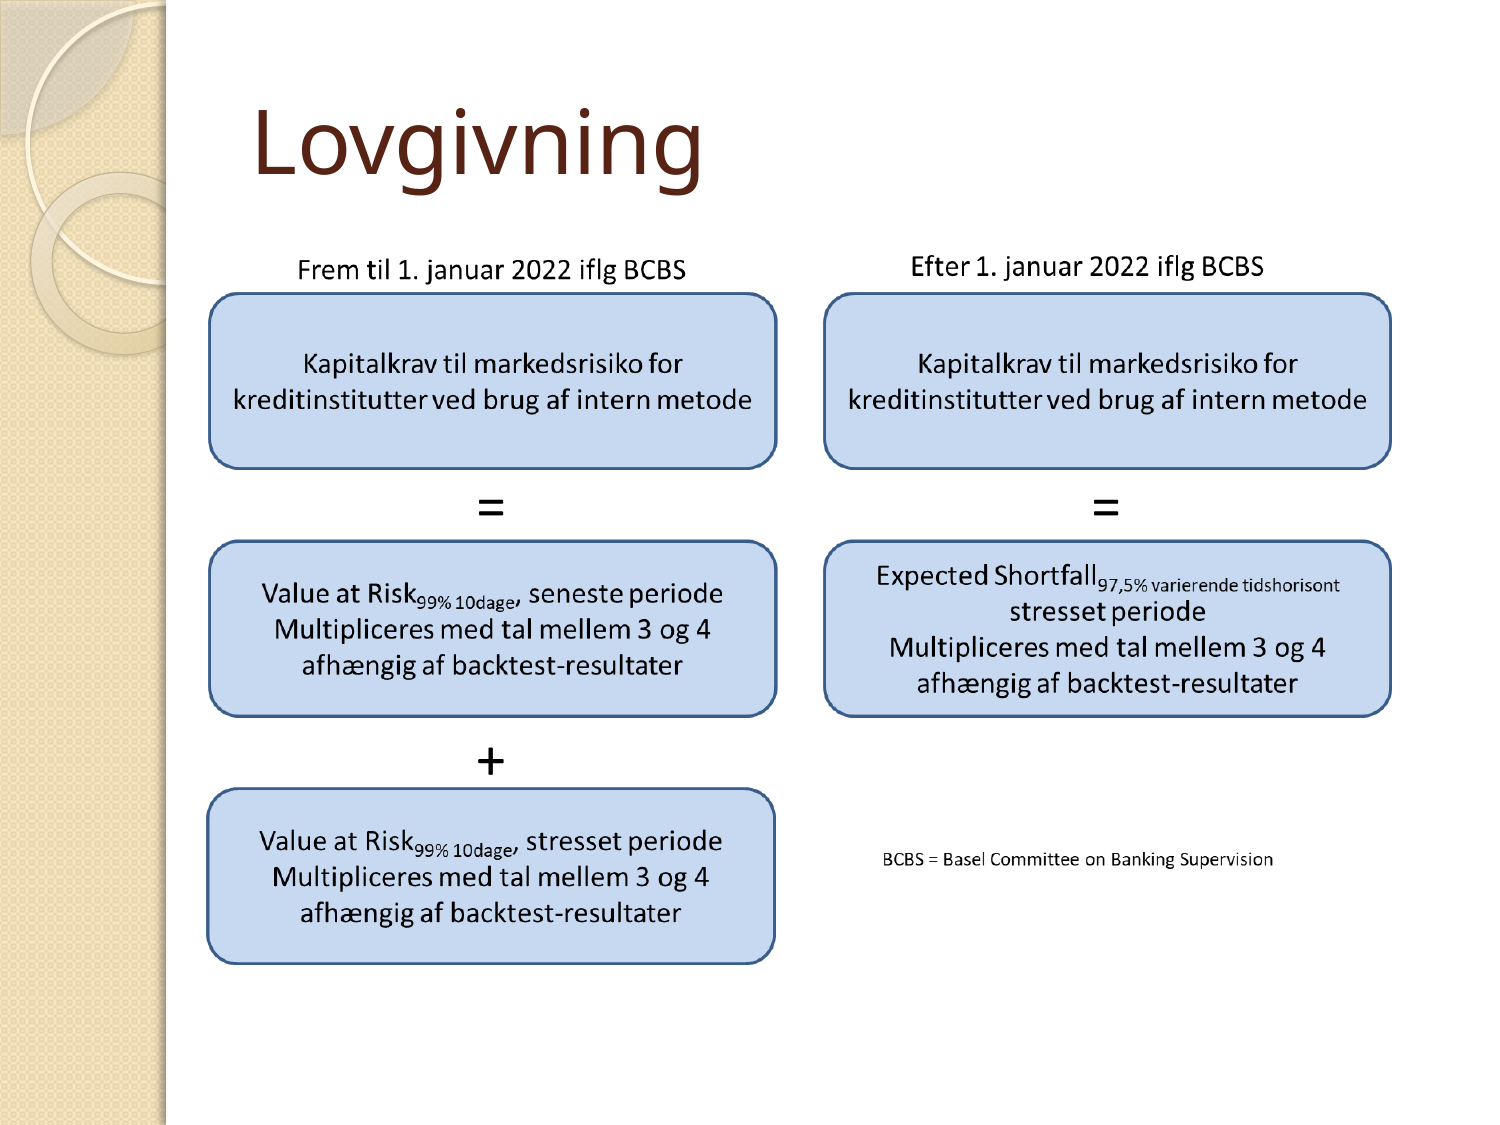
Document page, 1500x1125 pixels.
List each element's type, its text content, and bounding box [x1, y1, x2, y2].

title Lovgivning [235, 45, 1466, 233]
picture [206, 237, 1393, 965]
